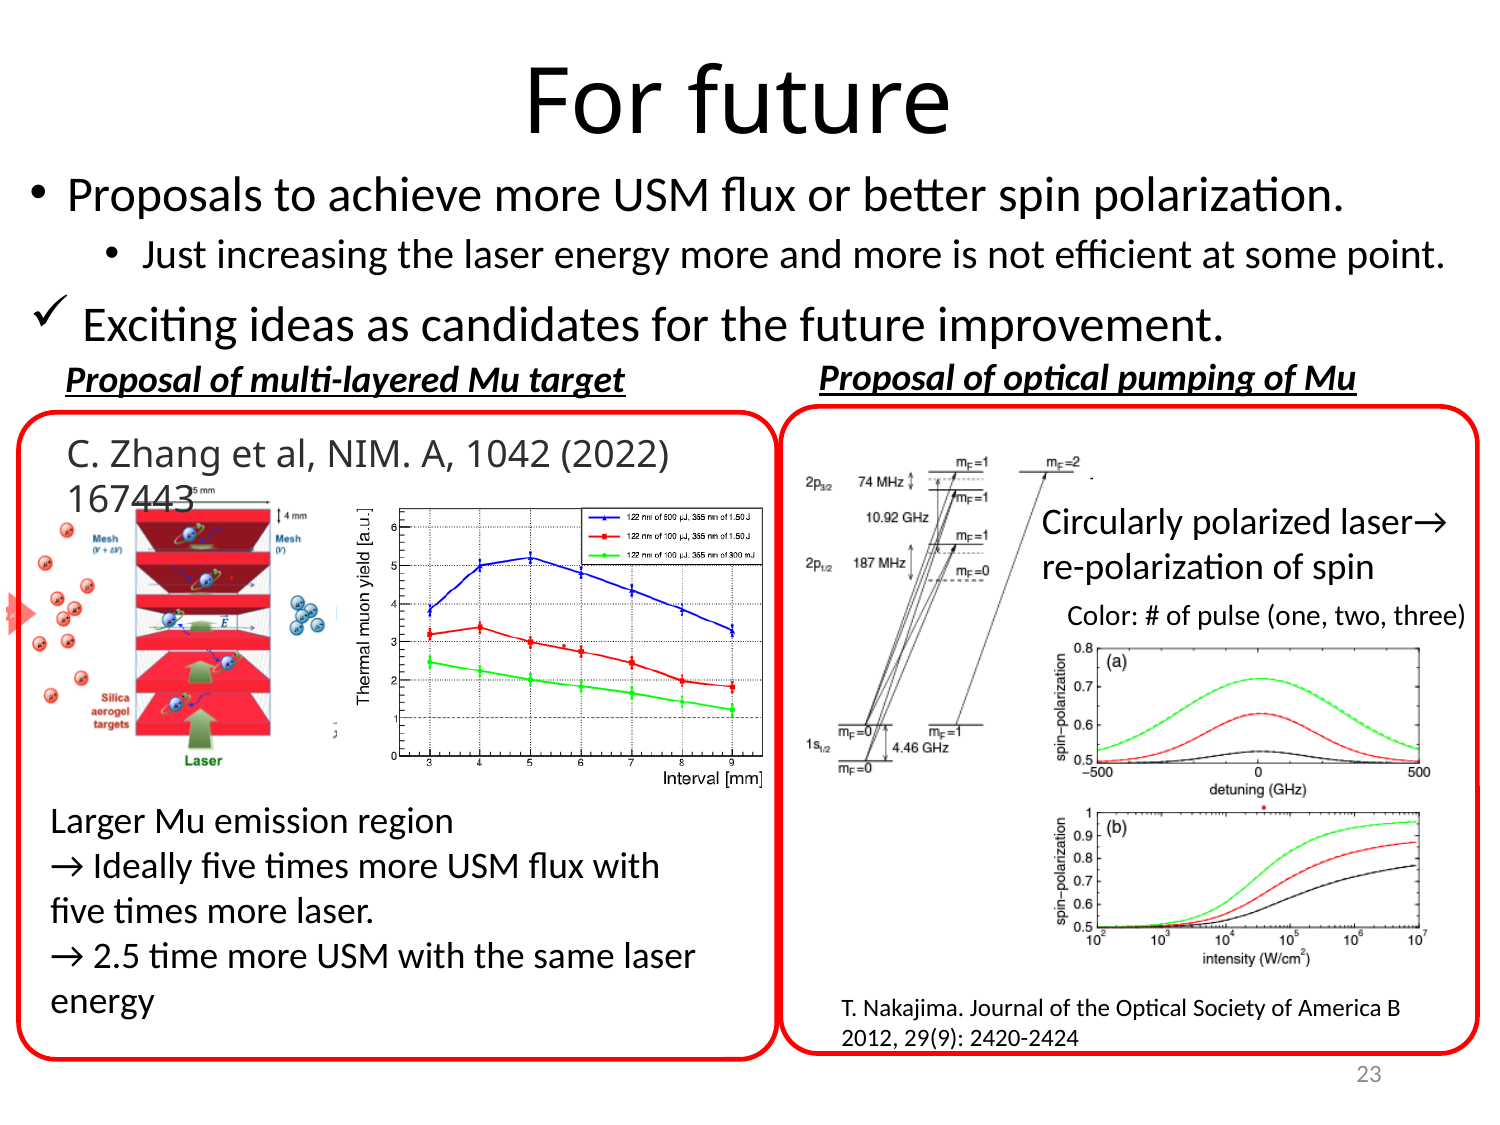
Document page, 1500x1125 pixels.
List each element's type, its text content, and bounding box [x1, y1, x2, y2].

title For future [103, 0, 1397, 160]
slide_number 23 [1059, 1059, 1397, 1103]
picture [789, 435, 1465, 968]
text_box [779, 405, 1479, 1055]
list Proposals to achieve more USM flux or better spin polarization. Just increasing the laser energy more and more is not efficient at some point. Exciting ideas as candidates for the future improvement. [14, 160, 1478, 875]
text_box [17, 411, 778, 1061]
picture [6, 468, 777, 798]
text_box Proposal of optical pumping of Mu [804, 346, 1373, 406]
text_box Color: # of pulse (one, two, three) [1093, 589, 1482, 639]
text_box Proposal of multi-layered Mu target [50, 347, 641, 408]
text_box Circularly polarized laser→ re-polarization of spin [1093, 489, 1465, 595]
text_box T. Nakajima. Journal of the Optical Society of America B 2012, 29(9): 2420-2424 [826, 983, 1447, 1059]
text_box Larger Mu emission region → Ideally five times more USM flux with five times more laser. → 2.5 time more USM with the same laser energy [35, 788, 729, 1029]
